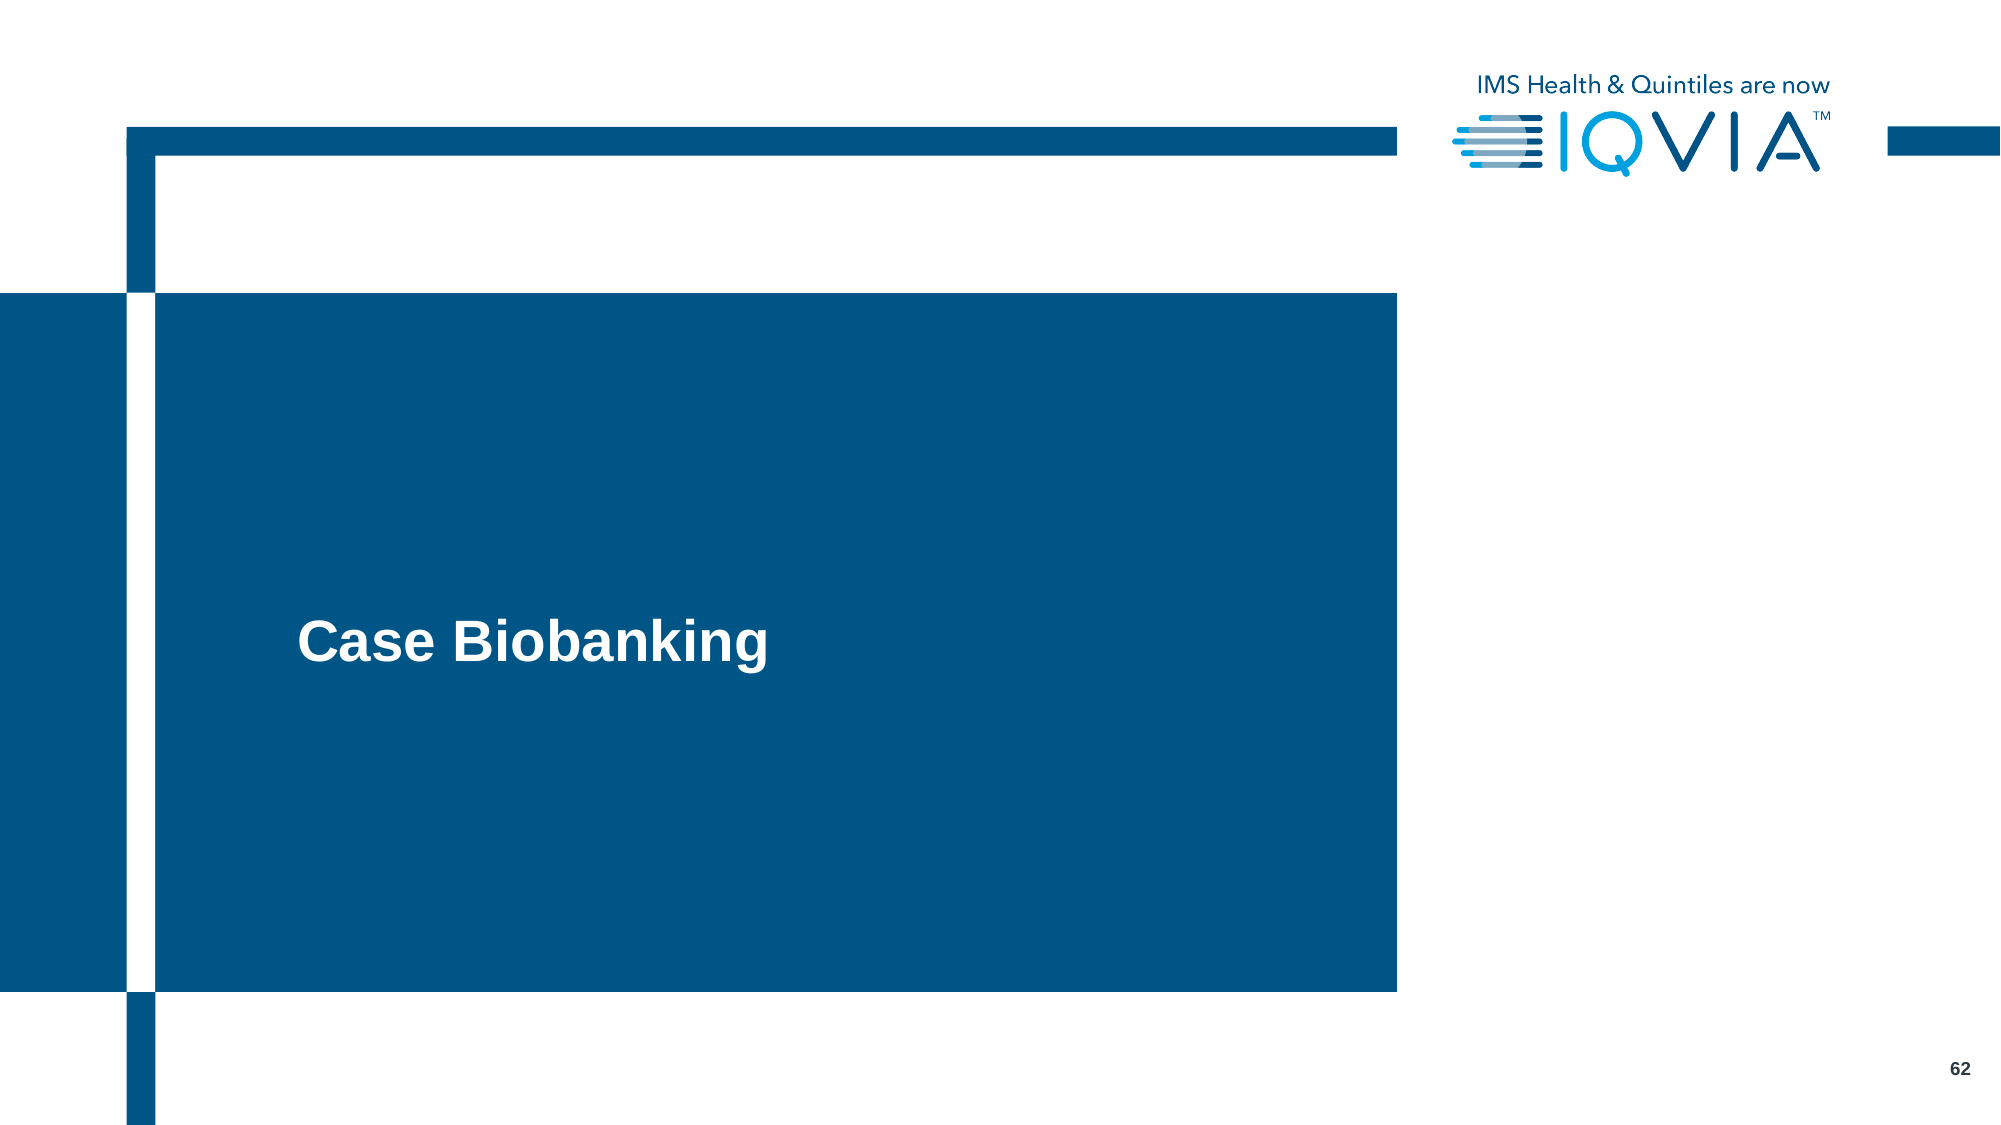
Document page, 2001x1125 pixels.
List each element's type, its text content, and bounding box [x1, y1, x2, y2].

title Case Biobanking [282, 345, 1348, 939]
picture [1590, 119, 1635, 164]
picture [1452, 74, 1830, 177]
